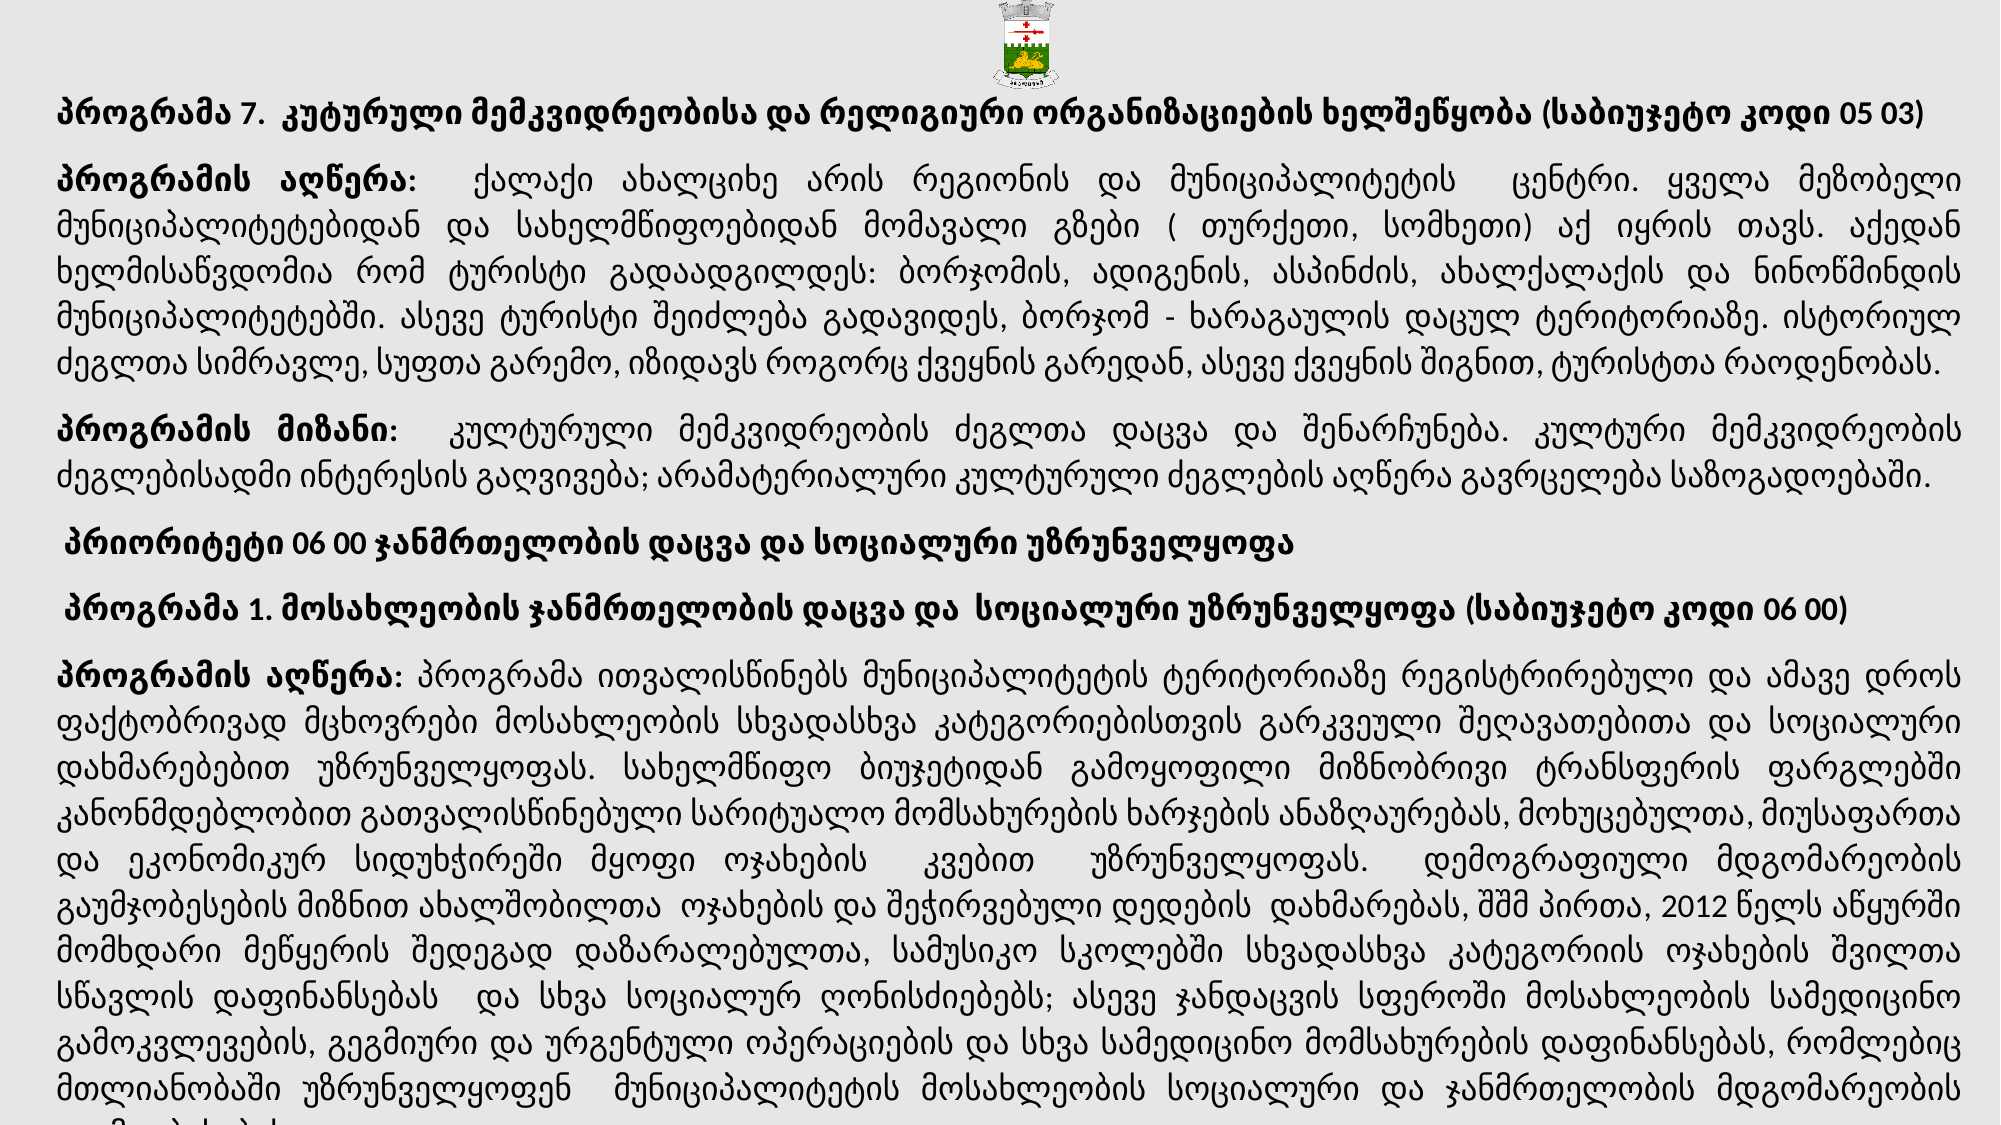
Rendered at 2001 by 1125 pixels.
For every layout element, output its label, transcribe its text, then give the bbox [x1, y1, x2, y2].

picture [993, 0, 1059, 89]
text_box პროგრამა 7. კუტურული მემკვიდრეობისა და რელიგიური ორგანიზაციების ხელშეწყობა (საბიუჯეტო კოდი 05 03) პროგრამის აღწერა: ქალაქი ახალციხე არის რეგიონის და მუნიციპალიტეტის ცენტრი. ყველა მეზობელი მუნიციპალიტეტებიდან და სახელმწიფოებიდან მომავალი გზები ( თურქეთი, სომხეთი) აქ იყრის თავს. აქედან ხელმისაწვდომია რომ ტურისტი გადაადგილდეს: ბორჯომის, ადიგენის, ასპინძის, ახალქალაქის და ნინოწმინდის მუნიციპალიტეტებში. ასევე ტურისტი შეიძლება გადავიდეს, ბორჯომ - ხარაგაულის დაცულ ტერიტორიაზე. ისტორიულ ძეგლთა სიმრავლე, სუფთა გარემო, იზიდავს როგორც ქვეყნის გარედან, ასევე ქვეყნის შიგნით, ტურისტთა რაოდენობას. პროგრამის მიზანი: კულტურული მემკვიდრეობის ძეგლთა დაცვა და შენარჩუნება. კულტური მემკვიდრეობის ძეგლებისადმი ინტერესის გაღვივება; არამატერიალური კულტურული ძეგლების აღწერა გავრცელება საზოგადოებაში. პრიორიტეტი 06 00 ჯანმრთელობის დაცვა და სოციალური უზრუნველყოფა პროგრამა 1. მოსახლეობის ჯანმრთელობის დაცვა და სოციალური უზრუნველყოფა (საბიუჯეტო კოდი 06 00) პროგრამის აღწერა: პროგრამა ითვალისწინებს მუნიციპალიტეტის ტერიტორიაზე რეგისტრირებული და ამავე დროს ფაქტობრივად მცხოვრები მოსახლეობის სხვადასხვა კატეგორიებისთვის გარკვეული შეღავათებითა და სოციალური დახმარებებით უზრუნველყოფას. სახელმწიფო ბიუჯეტიდან გამოყოფილი მიზნობრივი ტრანსფერის ფარგლებში კანონმდებლობით გათვალისწინებული სარიტუალო მომსახურების ხარჯების ანაზღაურებას, მოხუცებულთა, მიუსაფართა და ეკონომიკურ სიდუხჭირეში მყოფი ოჯახების კვებით უზრუნველყოფას. დემოგრაფიული მდგომარეობის გაუმჯობესების მიზნით ახალშობილთა ოჯახების და შეჭირვებული დედების დახმარებას, შშმ პირთა, 2012 წელს აწყურში მომხდარი მეწყერის შედეგად დაზარალებულთა, სამუსიკო სკოლებში სხვადასხვა კატეგორიის ოჯახების შვილთა სწავლის დაფინანსებას და სხვა სოციალურ ღონისძიებებს; ასევე ჯანდაცვის სფეროში მოსახლეობის სამედიცინო გამოკვლევების, გეგმიური და ურგენტული ოპერაციების და სხვა სამედიცინო მომსახურების დაფინანსებას, რომლებიც მთლიანობაში უზრუნველყოფენ მუნიციპალიტეტის მოსახლეობის სოციალური და ჯანმრთელობის მდგომარეობის გაუმჯობესებას. [41, 77, 1979, 1125]
